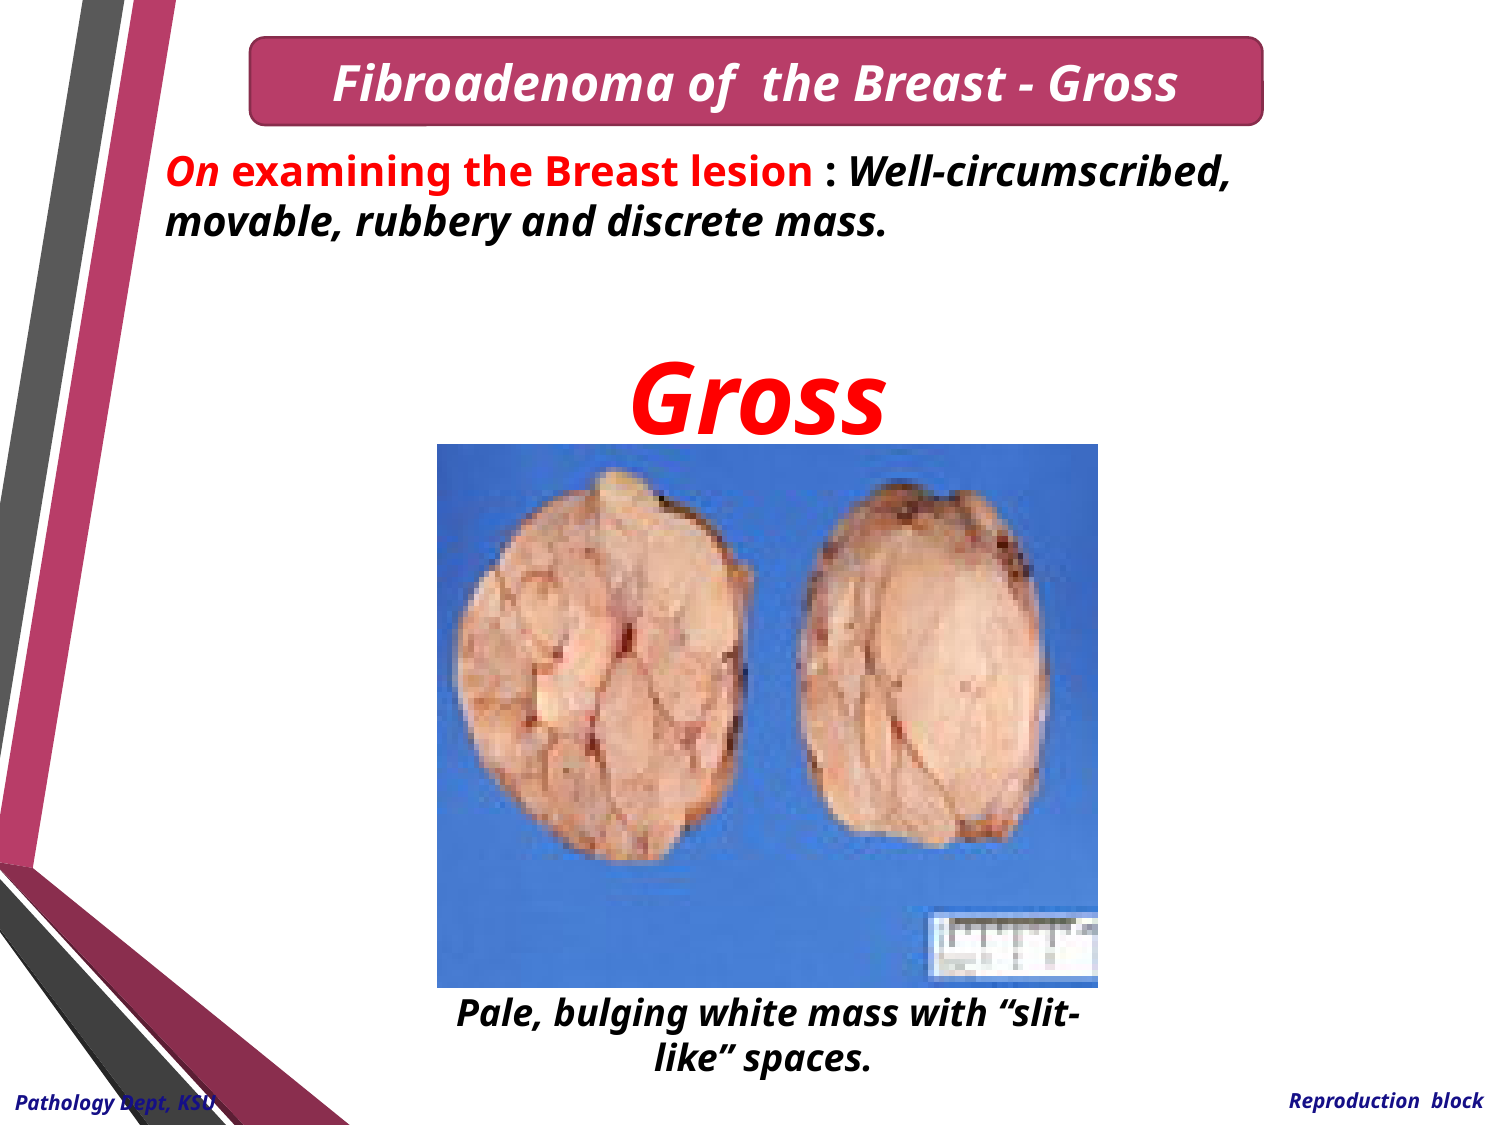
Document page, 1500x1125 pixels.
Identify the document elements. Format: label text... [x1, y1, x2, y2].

text_box Pathology Dept, KSU [0, 1082, 243, 1122]
text_box Reproduction block [1244, 1080, 1499, 1121]
picture [437, 443, 1098, 988]
text_box Fibroadenoma of the Breast - Gross [248, 36, 1264, 127]
text_box On examining the Breast lesion : Well-circumscribed, movable, rubbery and discrete mass. [149, 137, 1338, 303]
text_box Gross [612, 327, 938, 443]
text_box Pale, bulging white mass with “slit-like” spaces. [437, 981, 1100, 1087]
